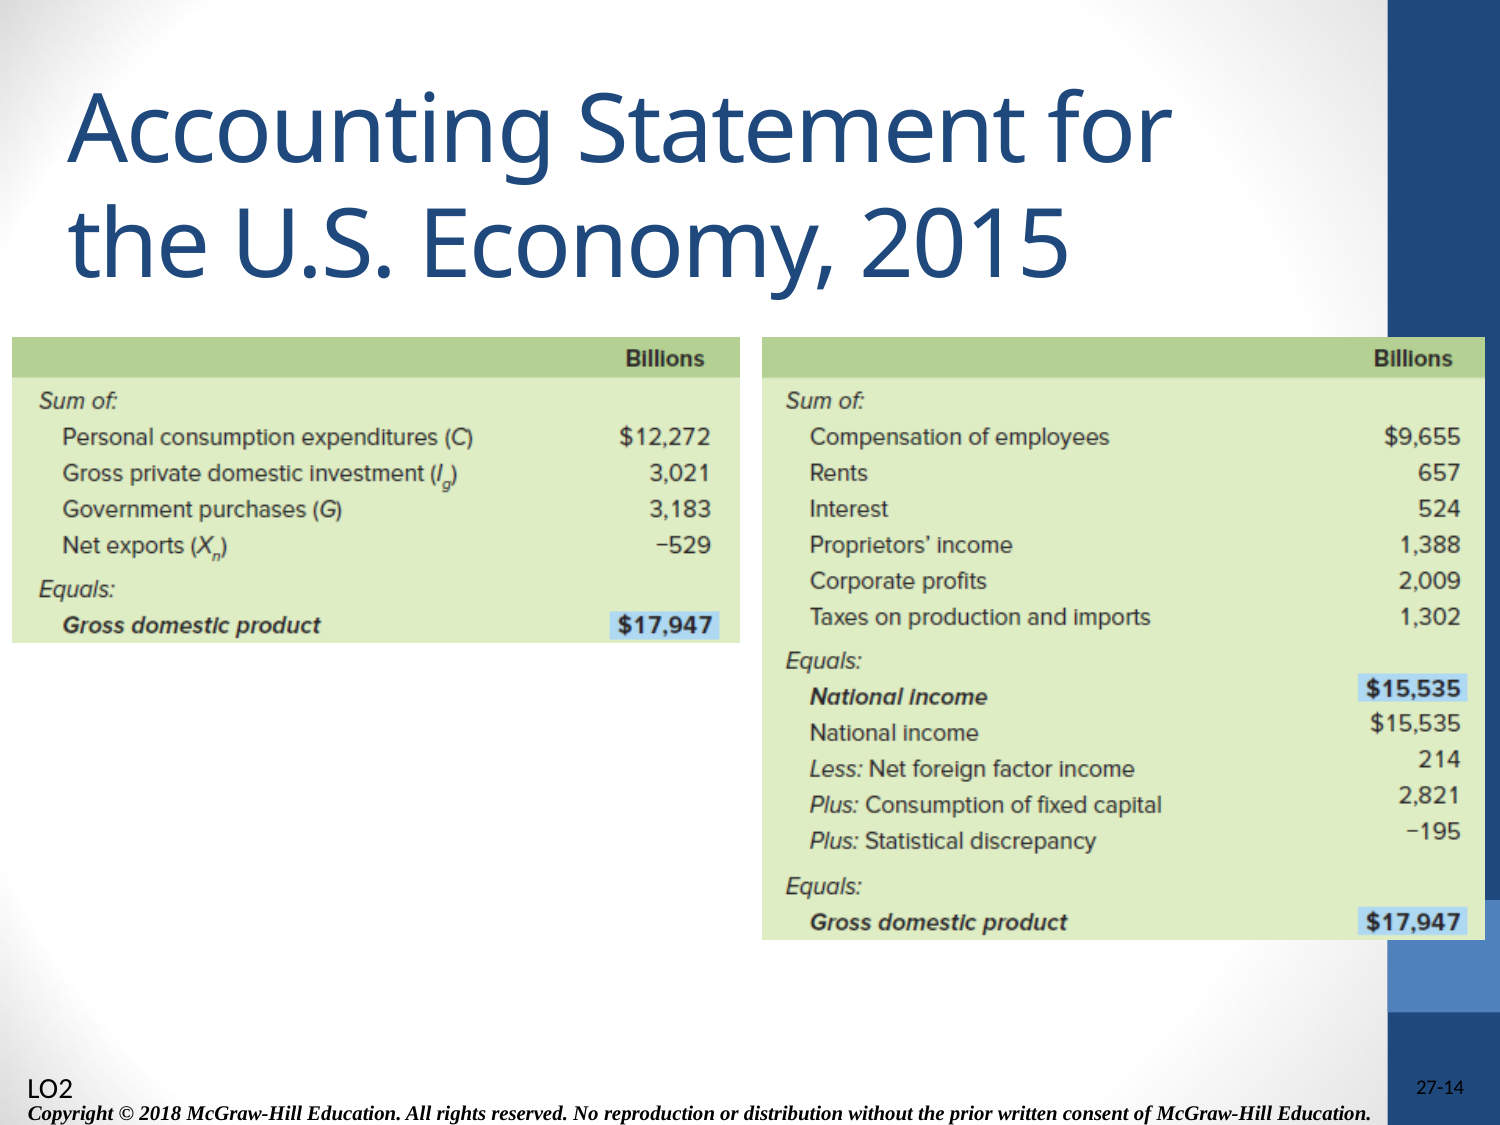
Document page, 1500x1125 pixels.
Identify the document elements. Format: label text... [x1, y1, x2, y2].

title Accounting Statement for the U.S. Economy, 2015 [52, 24, 1378, 338]
text_box LO2 [12, 1062, 92, 1113]
picture [0, 0, 1485, 1125]
